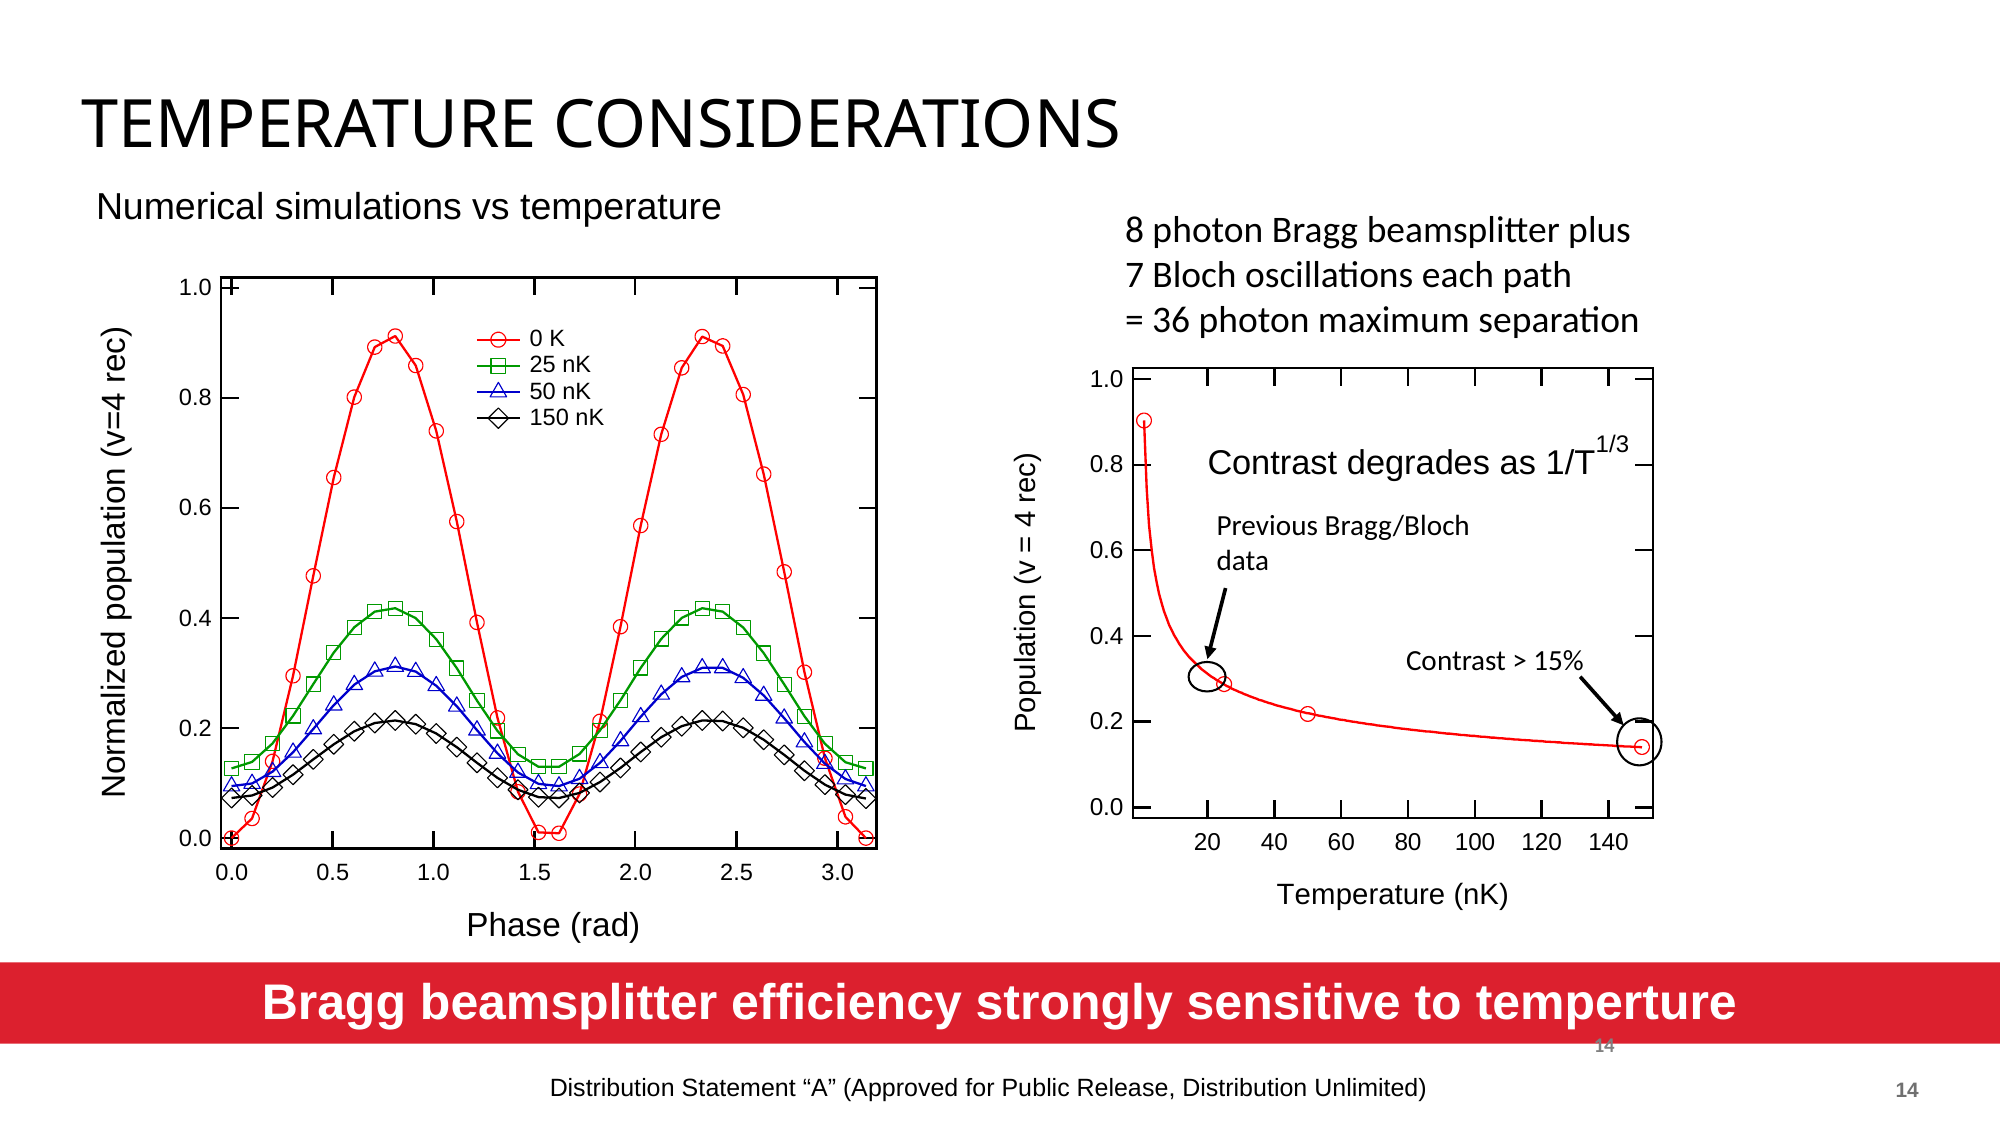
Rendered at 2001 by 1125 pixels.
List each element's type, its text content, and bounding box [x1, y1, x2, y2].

picture [94, 261, 928, 944]
text_box Numerical simulations vs temperature [81, 174, 1261, 235]
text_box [1008, 183, 1782, 911]
title Temperature considerations [81, 81, 1919, 150]
list Bragg beamsplitter efficiency strongly sensitive to temperture [0, 962, 2000, 1044]
text_box 13 [1489, 1008, 1615, 1057]
slide_number 13 [1837, 1062, 1919, 1102]
